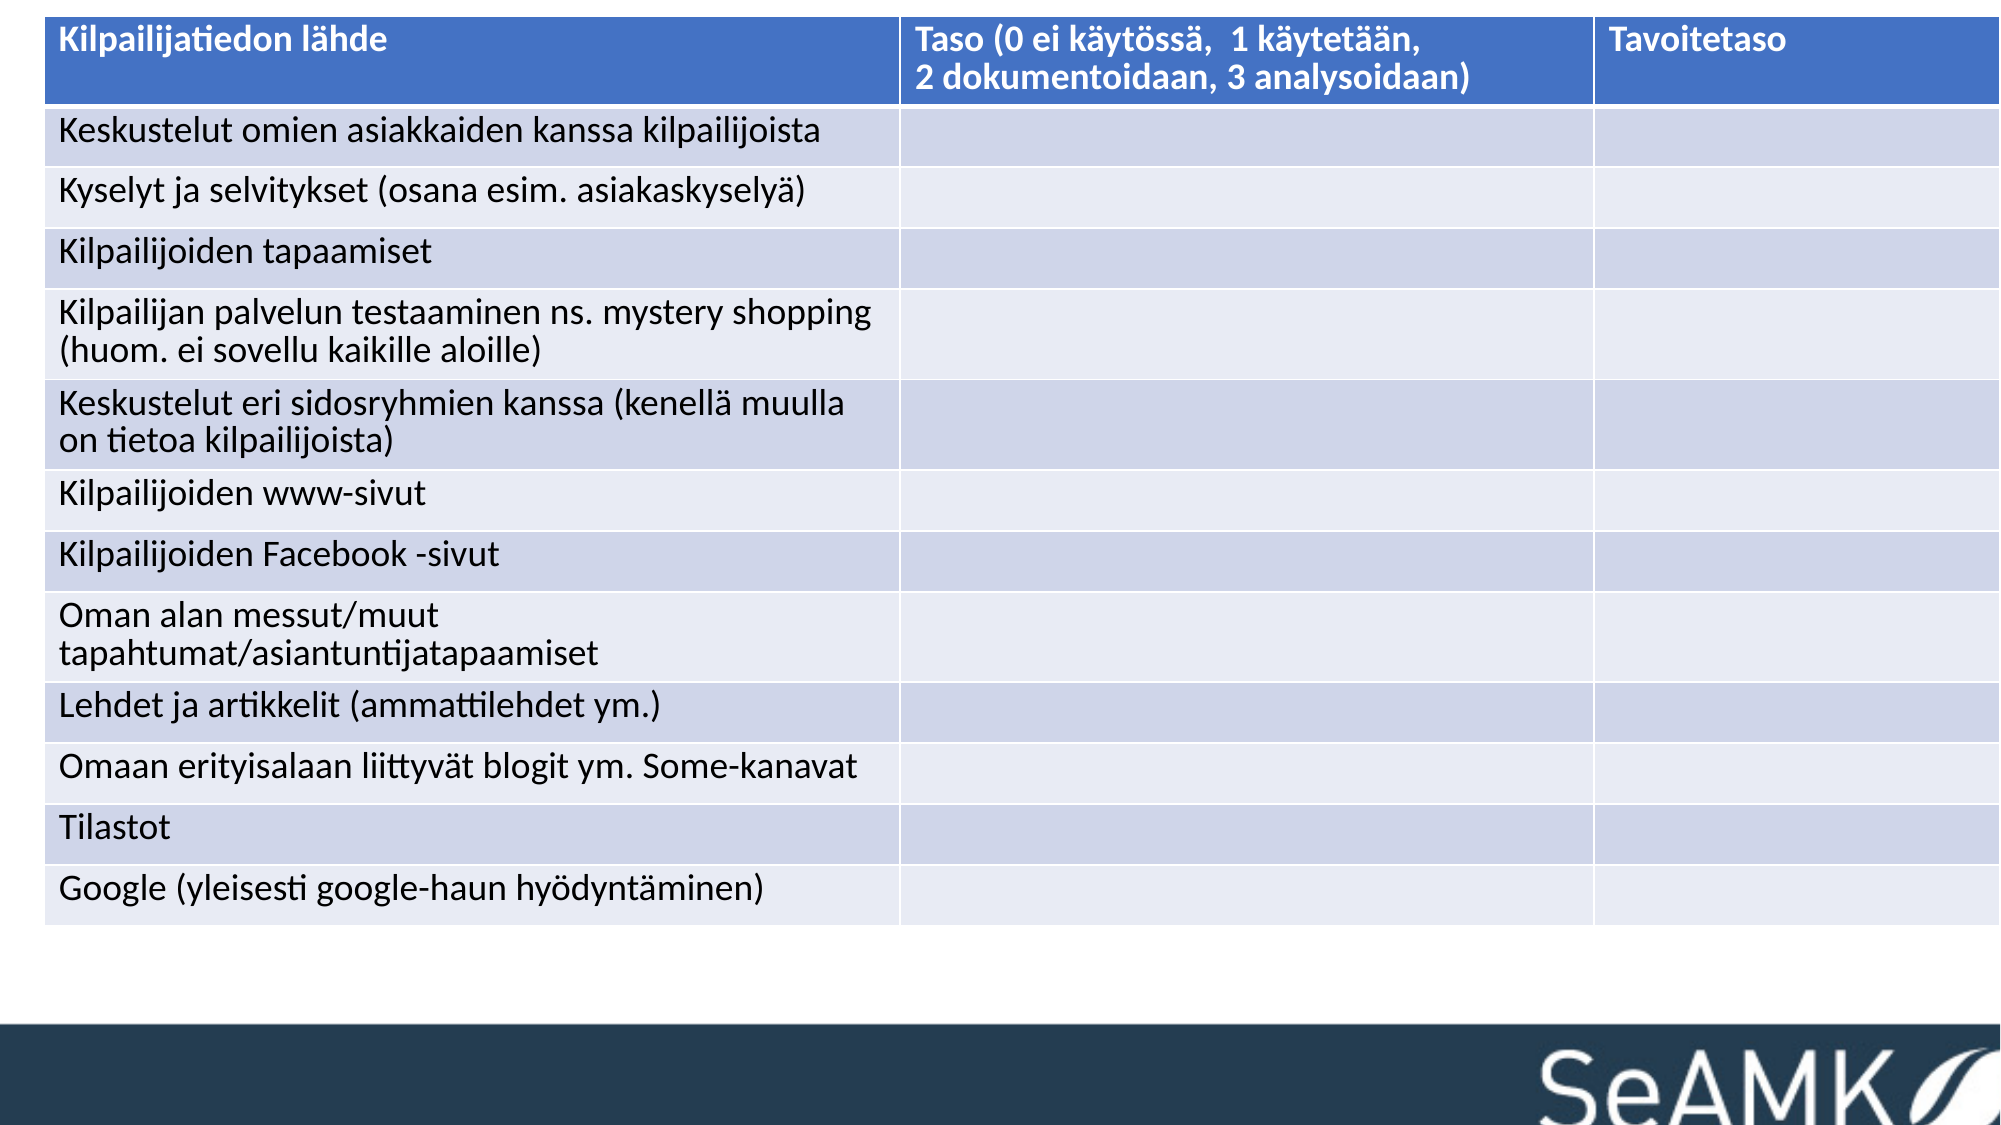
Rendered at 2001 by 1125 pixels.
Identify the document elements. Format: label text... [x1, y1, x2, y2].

table_cell Omaan erityisalaan liittyvät blogit ym. Some-kanavat [45, 744, 899, 803]
table_cell [1595, 805, 1999, 864]
table_cell Kilpailijoiden www-sivut [45, 471, 899, 530]
table_cell [1595, 290, 1999, 379]
table_cell [1595, 744, 1999, 803]
table_cell [901, 744, 1593, 803]
table_cell Keskustelut eri sidosryhmien kanssa (kenellä muulla on tietoa kilpailijoista) [45, 380, 899, 469]
table_cell [1595, 109, 1999, 166]
table_cell Oman alan messut/muut tapahtumat/asiantuntijatapaamiset [45, 593, 899, 681]
table_header Tavoitetaso [1595, 17, 1999, 104]
table_cell Tilastot [45, 805, 899, 864]
picture [0, 0, 2001, 1125]
table_cell [901, 168, 1593, 227]
table_cell [1595, 593, 1999, 681]
table_cell Lehdet ja artikkelit (ammattilehdet ym.) [45, 683, 899, 742]
table_cell [1595, 866, 1999, 925]
table_cell [1595, 168, 1999, 227]
table_cell [901, 593, 1593, 681]
table_cell [1595, 229, 1999, 288]
table_cell Kyselyt ja selvitykset (osana esim. asiakaskyselyä) [45, 168, 899, 227]
table_cell [901, 683, 1593, 742]
table_cell [901, 805, 1593, 864]
table_cell [901, 109, 1593, 166]
table_cell [901, 532, 1593, 591]
table_cell Keskustelut omien asiakkaiden kanssa kilpailijoista [45, 109, 899, 166]
table_cell [901, 471, 1593, 530]
table_cell Kilpailijoiden Facebook -sivut [45, 532, 899, 591]
table_cell [901, 866, 1593, 925]
table_cell Google (yleisesti google-haun hyödyntäminen) [45, 866, 899, 925]
table_cell Kilpailijoiden tapaamiset [45, 229, 899, 288]
table_cell [901, 229, 1593, 288]
table_cell [901, 290, 1593, 379]
table_header Taso (0 ei käytössä, 1 käytetään, 2 dokumentoidaan, 3 analysoidaan) [901, 17, 1593, 104]
table_cell [1595, 683, 1999, 742]
table_cell Kilpailijan palvelun testaaminen ns. mystery shopping (huom. ei sovellu kaikille aloille) [45, 290, 899, 379]
table_cell [1595, 380, 1999, 469]
table_header Kilpailijatiedon lähde [45, 17, 899, 104]
table_cell [1595, 471, 1999, 530]
table_cell [1595, 532, 1999, 591]
table_cell [901, 380, 1593, 469]
